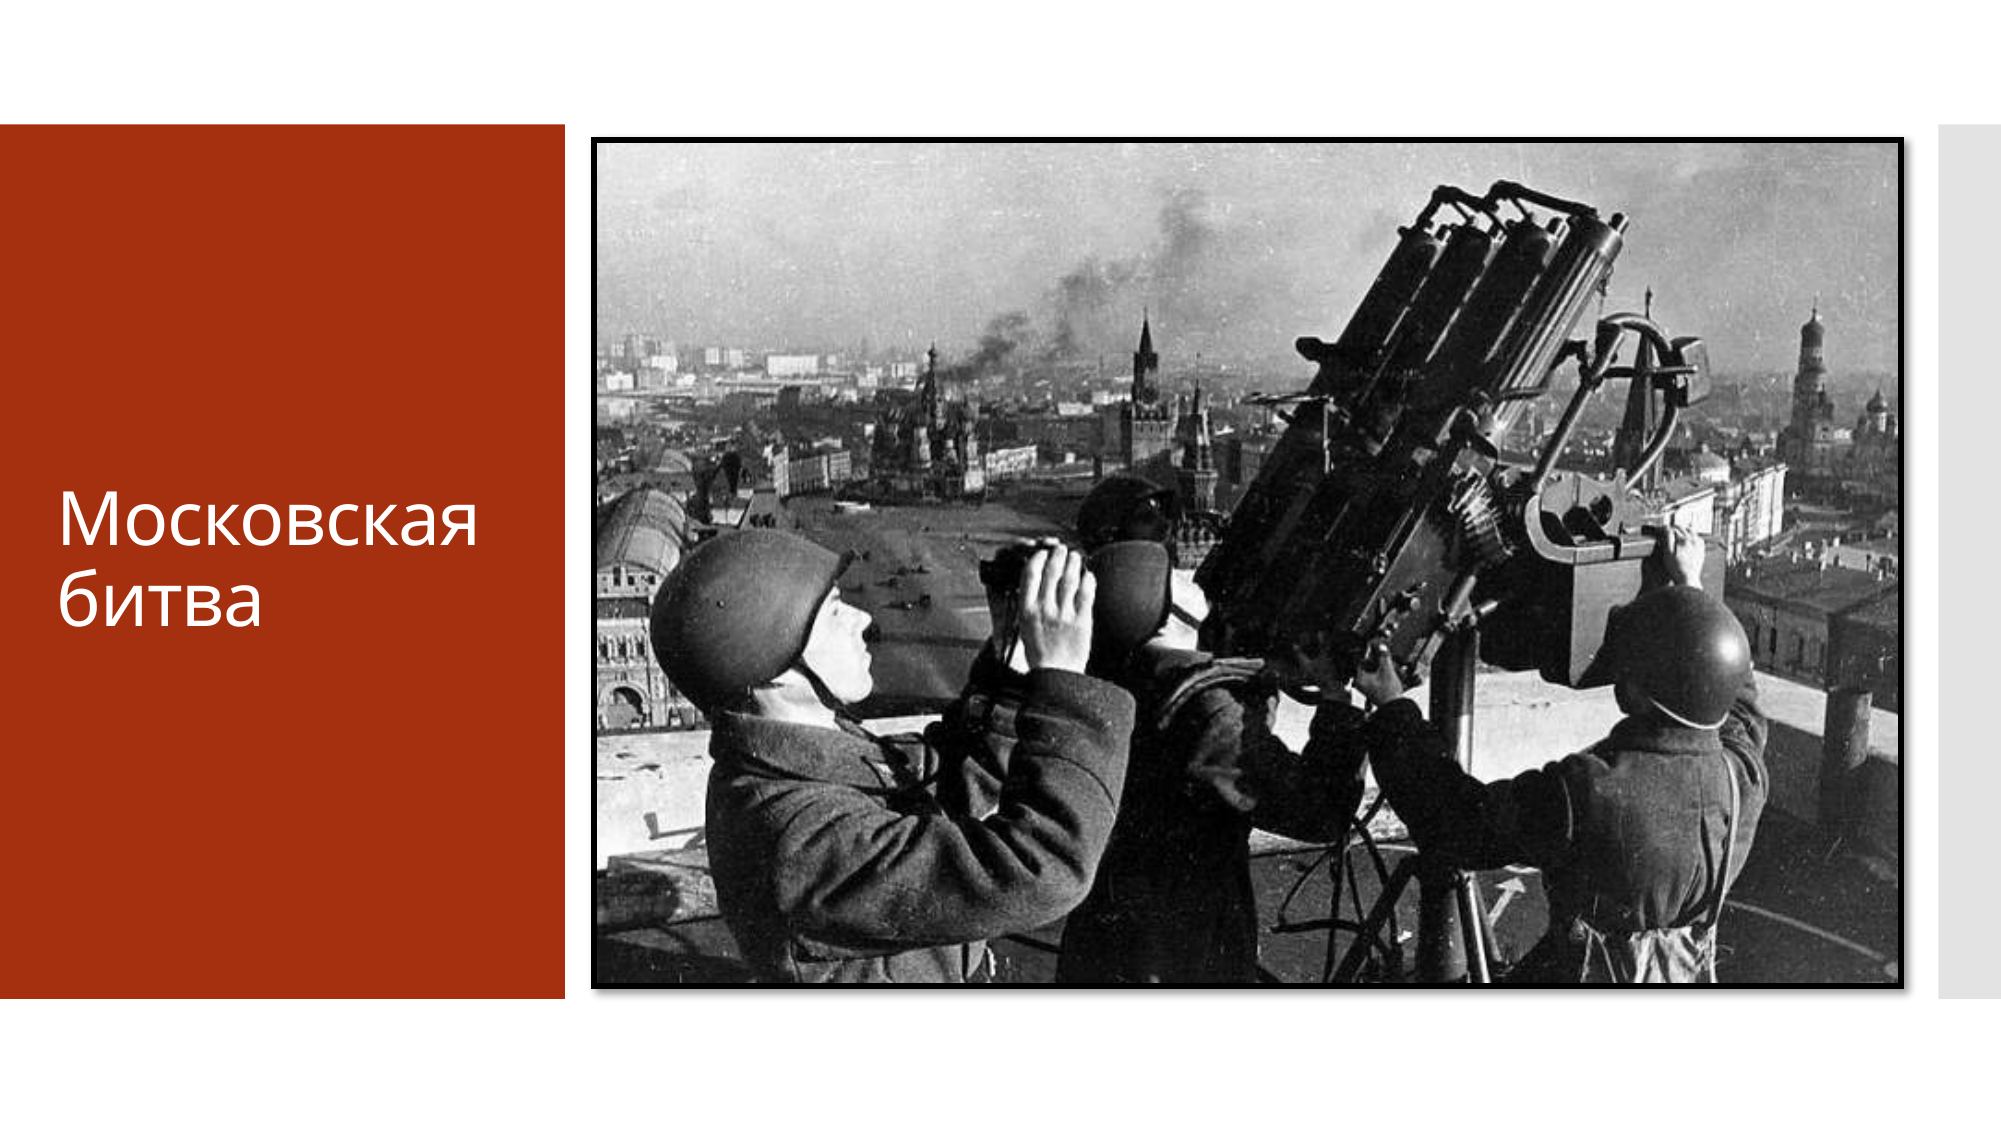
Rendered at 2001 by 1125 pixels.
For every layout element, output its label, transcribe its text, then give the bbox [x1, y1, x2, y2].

title Московская битва [41, 184, 525, 940]
picture [596, 142, 1899, 984]
